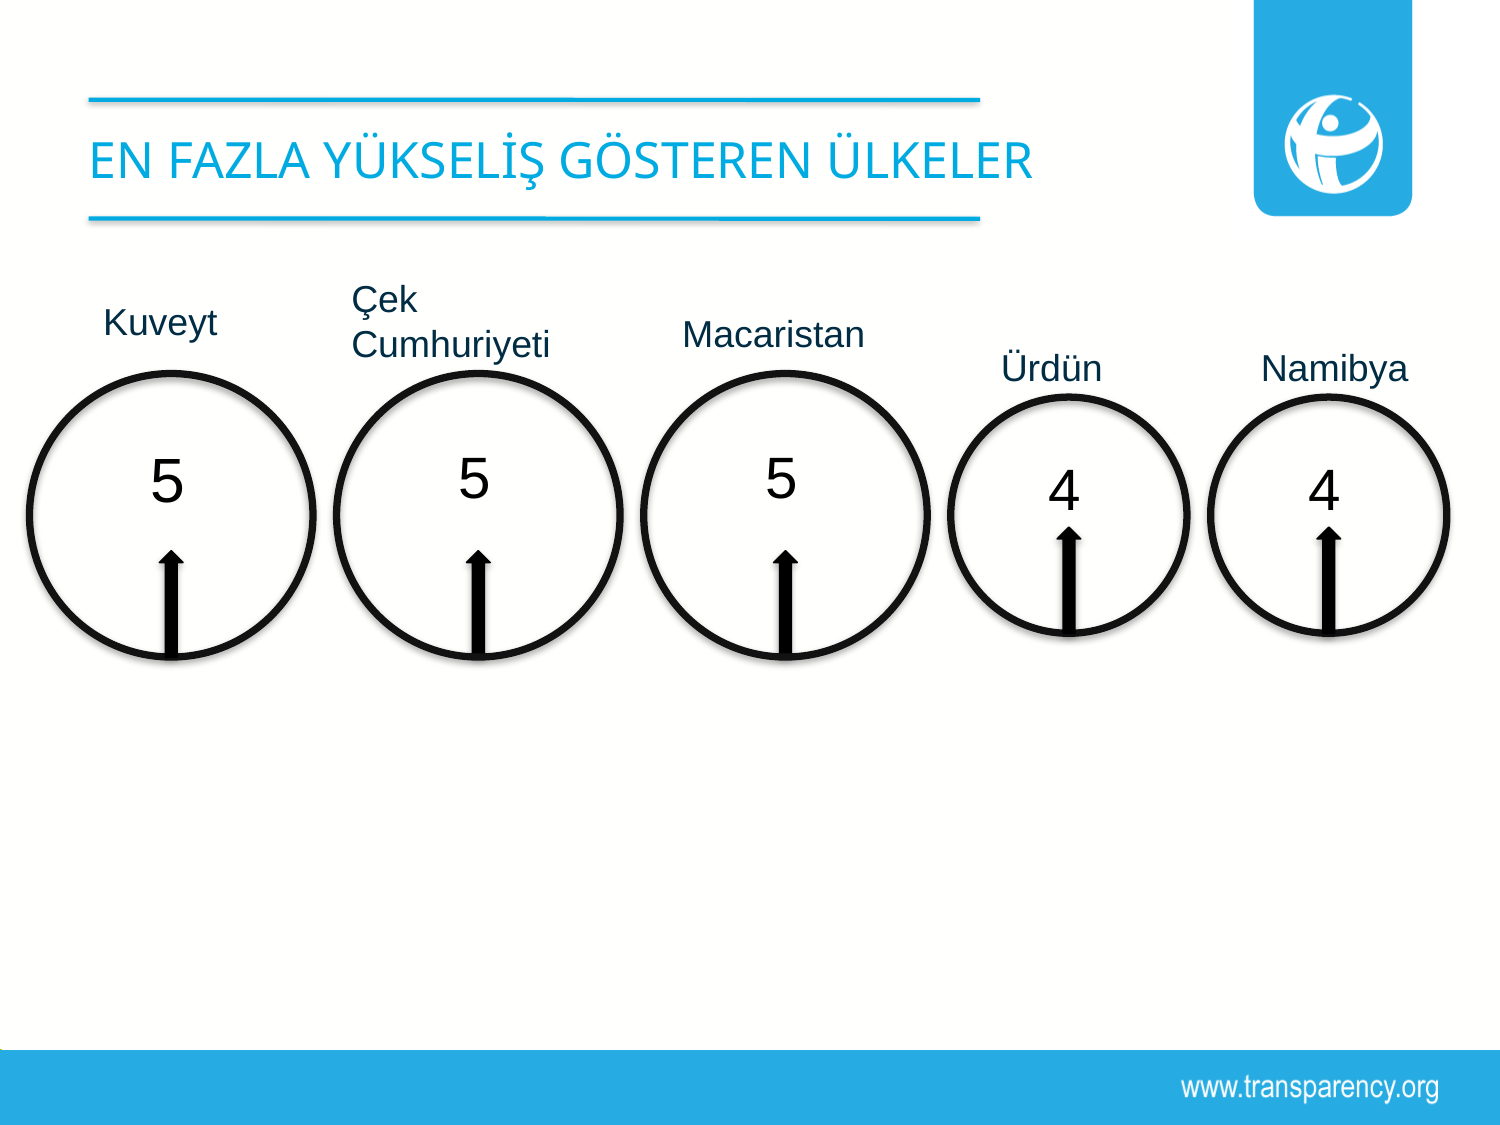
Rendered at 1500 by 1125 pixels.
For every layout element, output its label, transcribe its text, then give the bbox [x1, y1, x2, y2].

text_box 5 [136, 432, 201, 523]
text_box 4 [1293, 444, 1356, 530]
text_box [949, 397, 1188, 634]
title En FAZLA YÜKSELİŞ GÖSTEREN ÜLKELER [88, 93, 1129, 225]
text_box [642, 372, 928, 658]
text_box [158, 550, 184, 658]
text_box [1056, 530, 1082, 635]
text_box 5 [750, 432, 813, 518]
text_box Ürdün [986, 336, 1187, 397]
text_box Macaristan [667, 302, 892, 363]
text_box [28, 372, 314, 658]
text_box [1316, 530, 1342, 635]
text_box Kuveyt [88, 290, 266, 351]
text_box [1209, 397, 1448, 634]
text_box Namibya [1246, 336, 1447, 397]
picture [0, 1049, 1500, 1125]
text_box 4 [1033, 444, 1097, 530]
picture [1230, 0, 1500, 242]
text_box 5 [443, 432, 506, 518]
text_box Çek Cumhuriyeti [336, 267, 573, 372]
text_box [335, 372, 621, 658]
